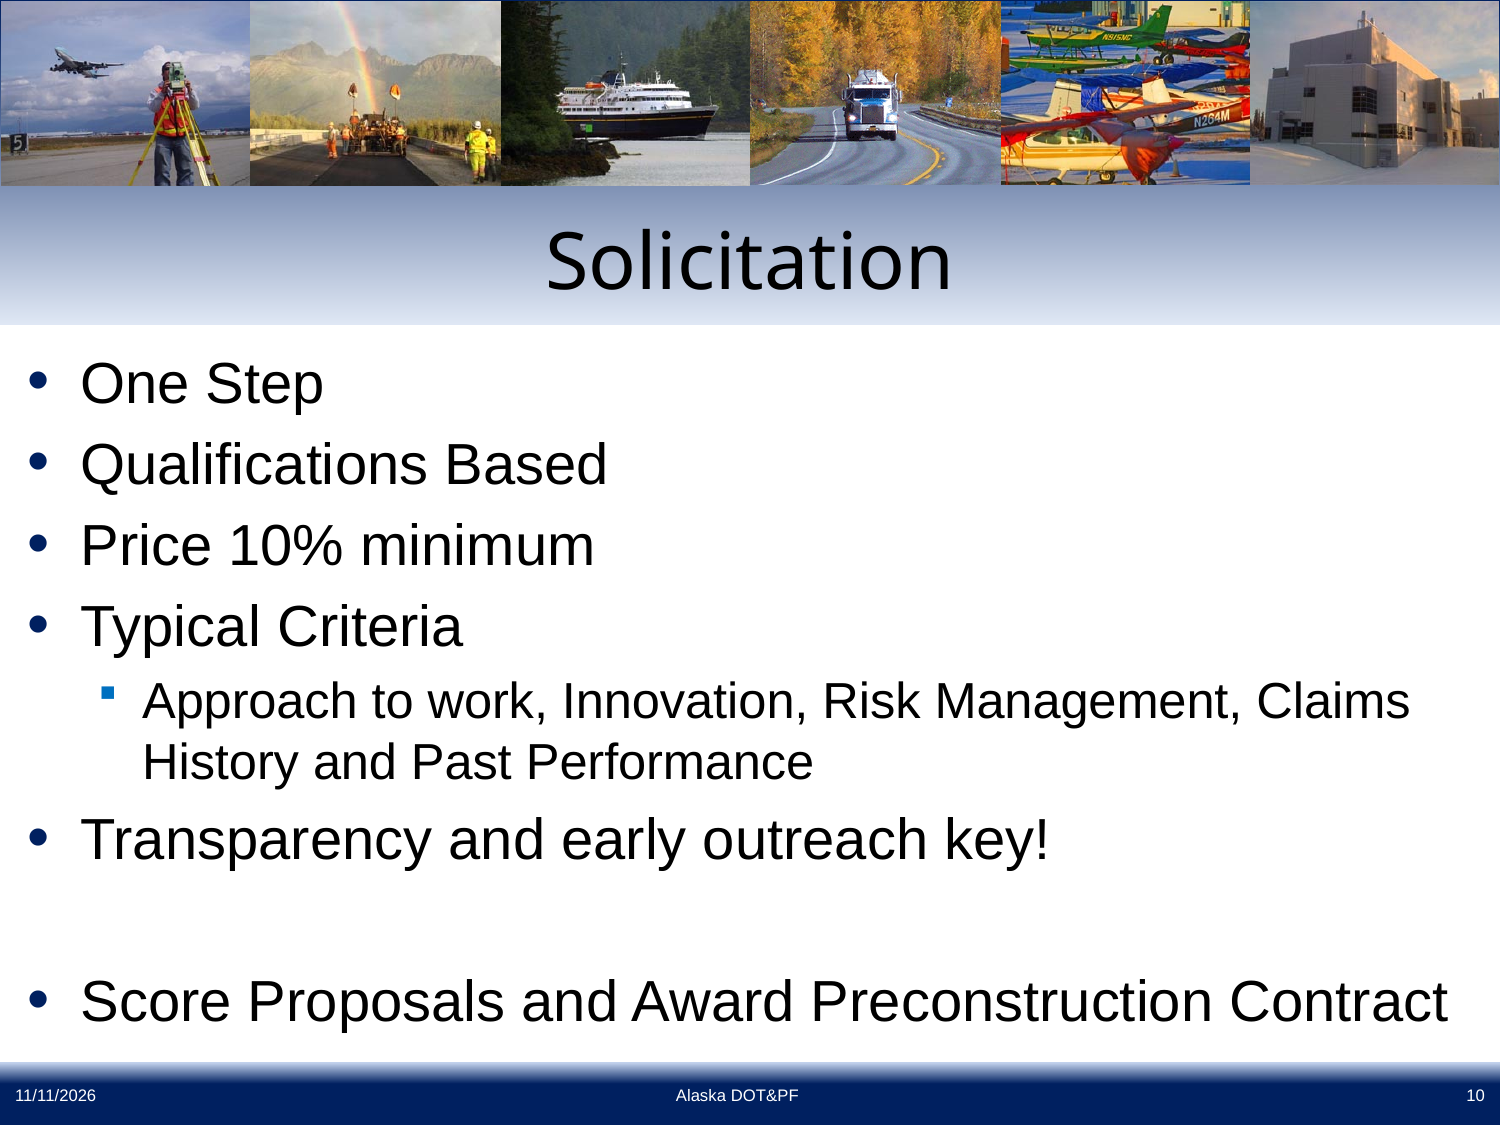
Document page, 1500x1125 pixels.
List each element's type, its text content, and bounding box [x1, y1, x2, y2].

slide_number 10 [1149, 1065, 1500, 1125]
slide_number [0, 1065, 350, 1125]
picture [1, 1, 1499, 186]
title Solicitation [0, 189, 1500, 325]
footer Alaska DOT&PF [500, 1065, 975, 1125]
list One Step Qualifications Based Price 10% minimum Typical Criteria Approach to work, Innovation, Risk Management, Claims History and Past Performance Transparency and early outreach key! Score Proposals and Award Preconstruction Contract [12, 337, 1488, 1050]
